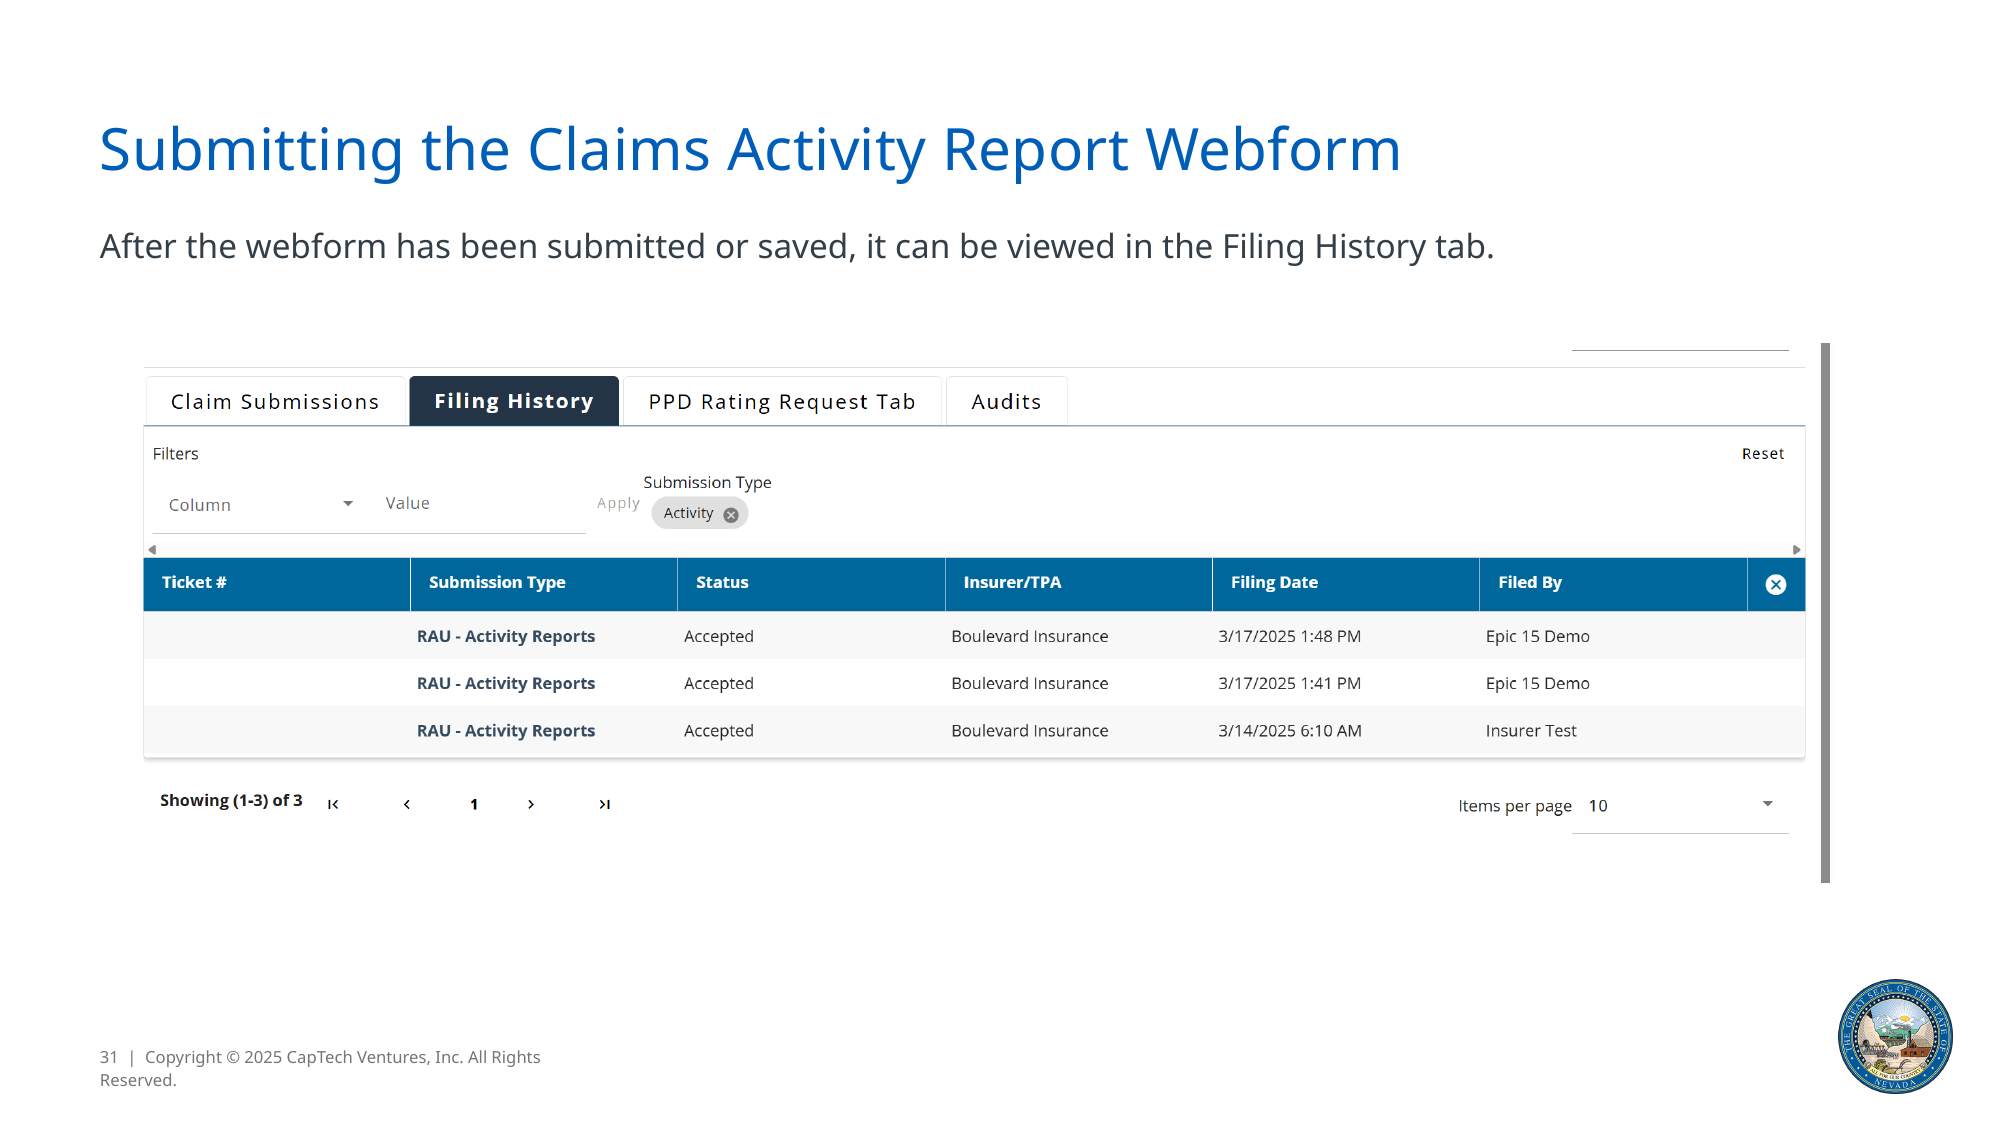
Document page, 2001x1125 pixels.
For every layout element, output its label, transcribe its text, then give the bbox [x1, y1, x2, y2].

list After the webform has been submitted or saved, it can be viewed in the Filing History tab. [99, 217, 1900, 310]
picture [1838, 979, 1953, 1094]
picture [131, 343, 1833, 883]
title Submitting the Claims Activity Report Webform [99, 112, 1900, 184]
